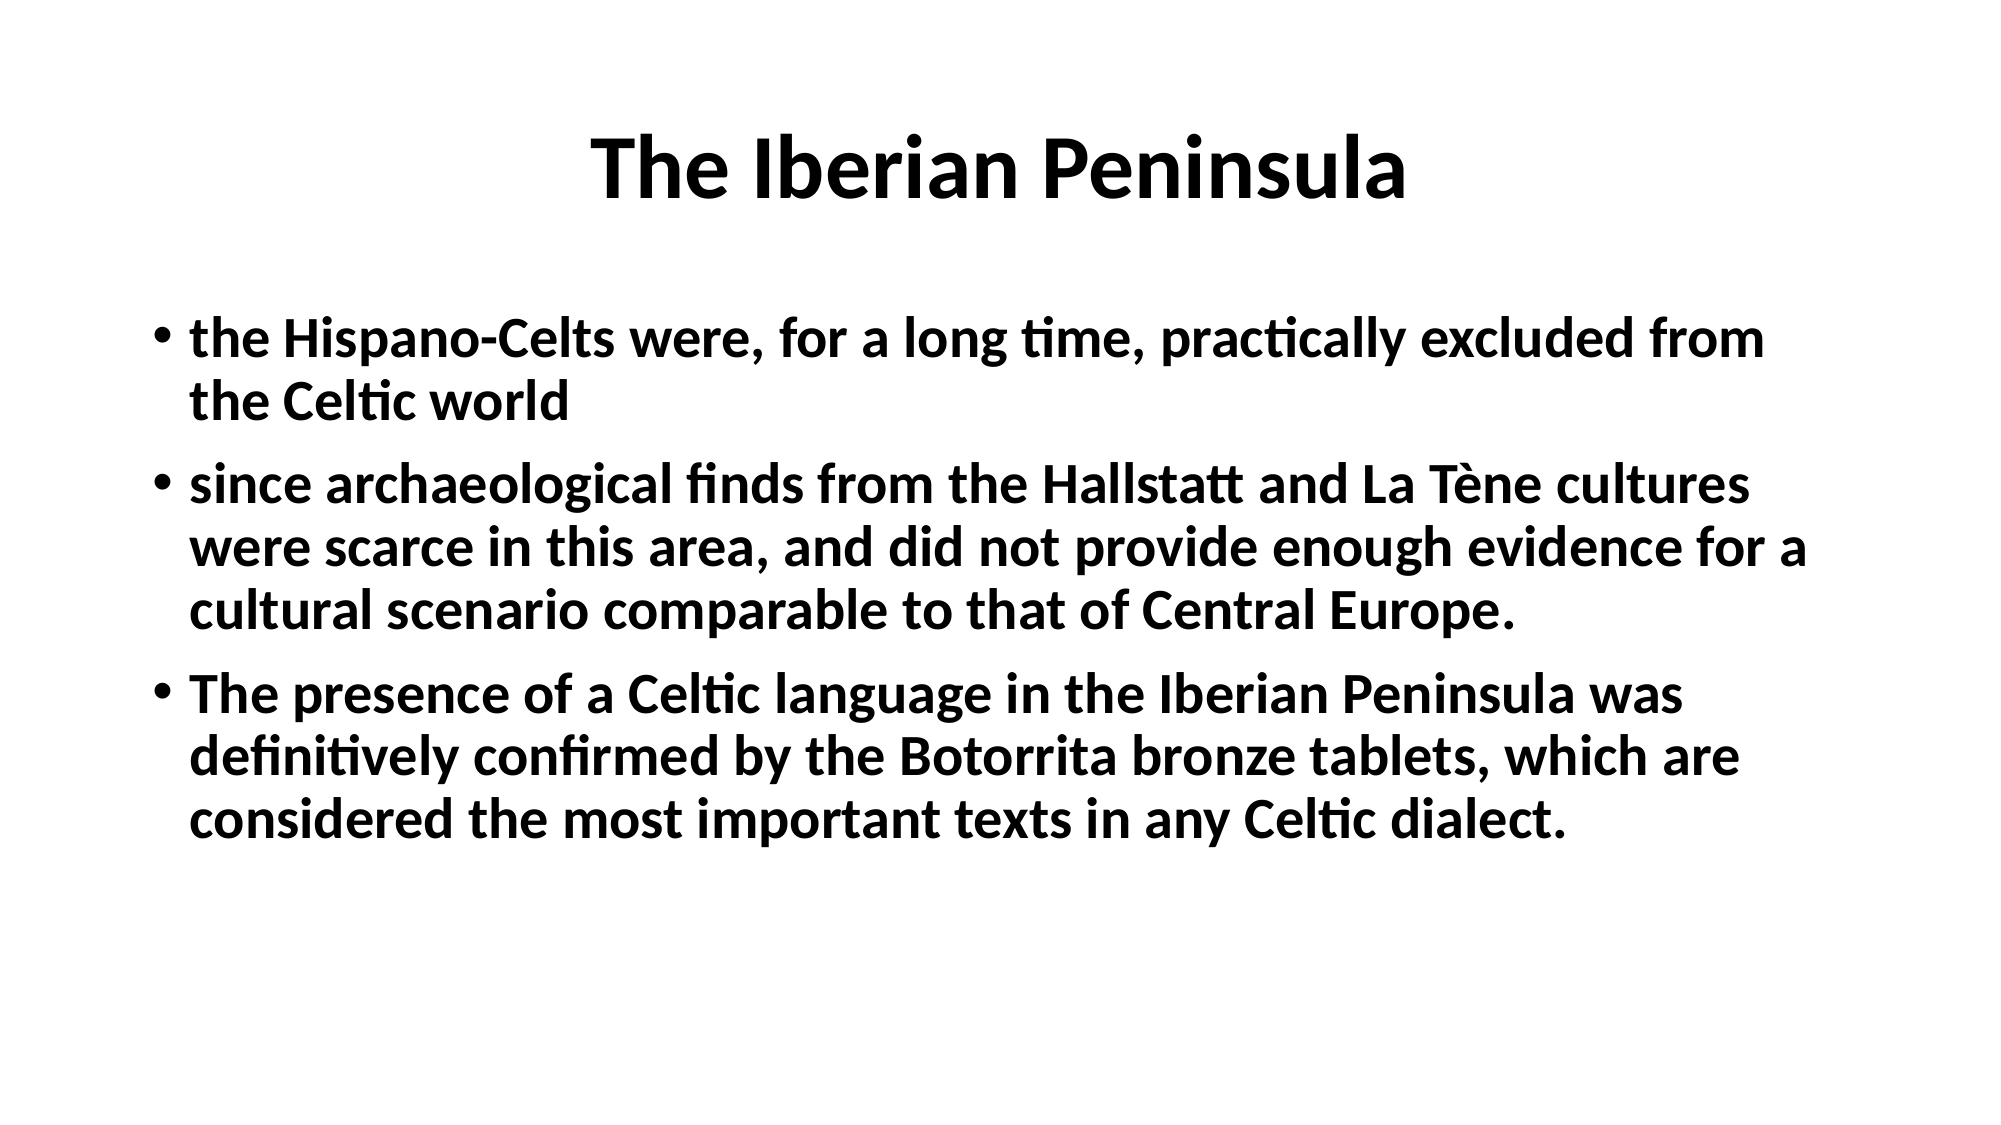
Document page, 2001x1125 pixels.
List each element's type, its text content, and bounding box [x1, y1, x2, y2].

title The Iberian Peninsula [137, 59, 1863, 278]
list the Hispano-Celts were, for a long time, practically excluded from the Celtic world since archaeological finds from the Hallstatt and La Tène cultures were scarce in this area, and did not provide enough evidence for a cultural scenario comparable to that of Central Europe. The presence of a Celtic language in the Iberian Peninsula was definitively confirmed by the Botorrita bronze tablets, which are considered the most important texts in any Celtic dialect. [137, 299, 1863, 1014]
